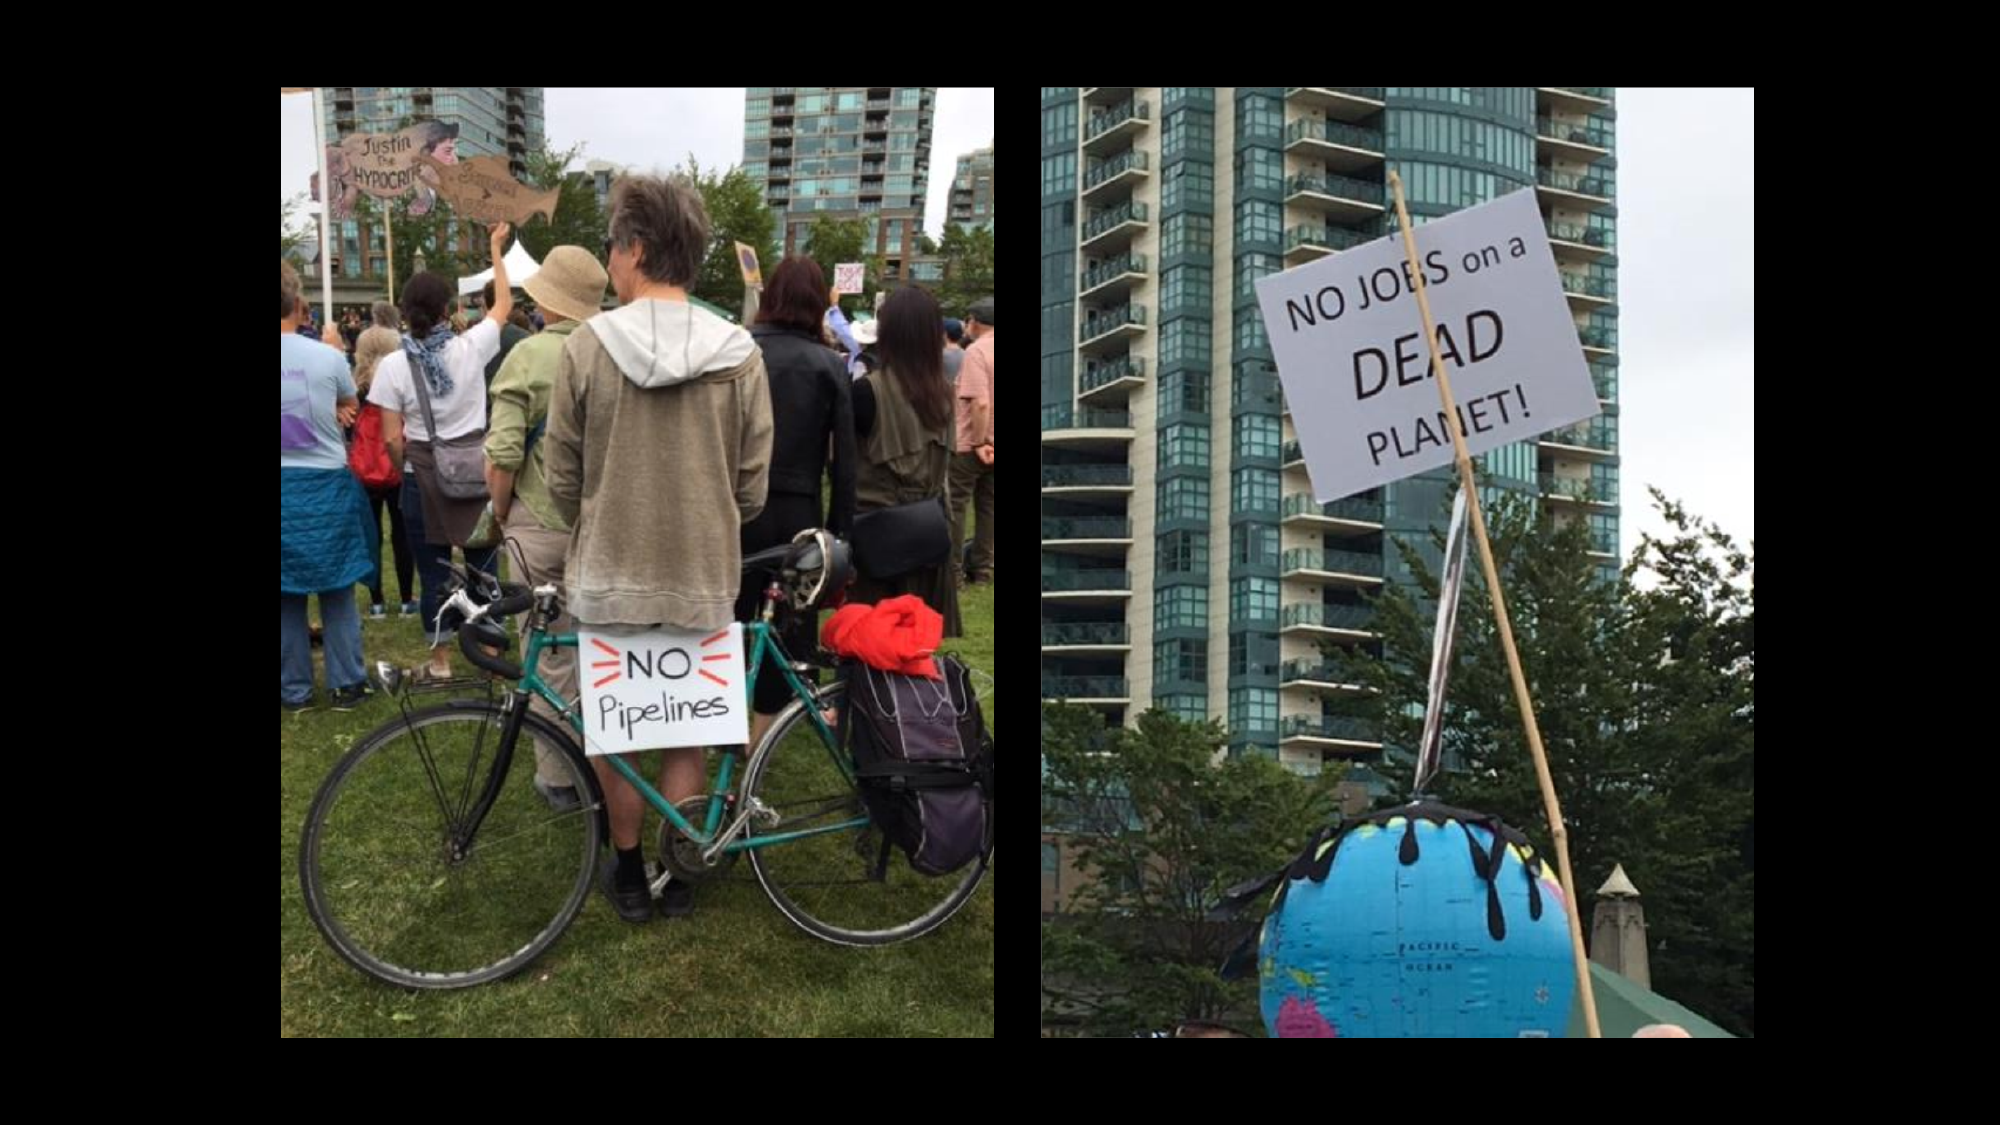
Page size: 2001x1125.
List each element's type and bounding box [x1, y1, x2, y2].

picture [162, 88, 1873, 1037]
